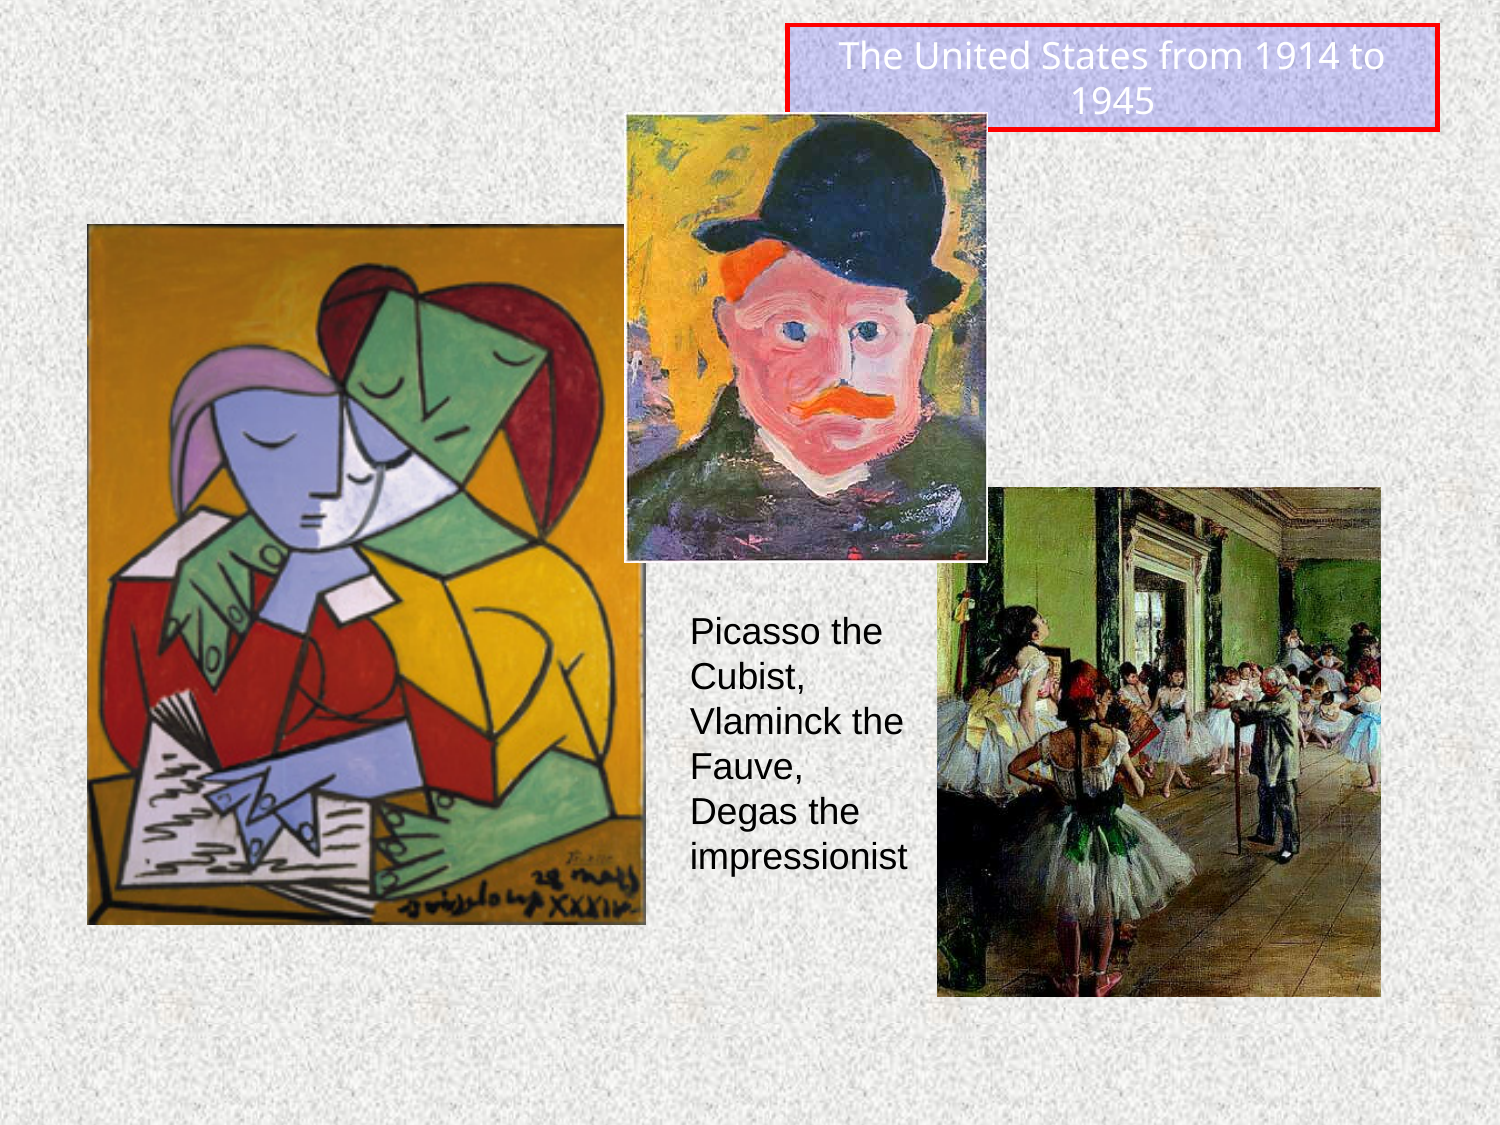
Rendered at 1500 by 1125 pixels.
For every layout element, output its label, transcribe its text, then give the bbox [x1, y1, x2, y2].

text_box Picasso the Cubist, Vlaminck the Fauve, Degas the impressionist [675, 599, 925, 885]
picture [0, 0, 1500, 1125]
